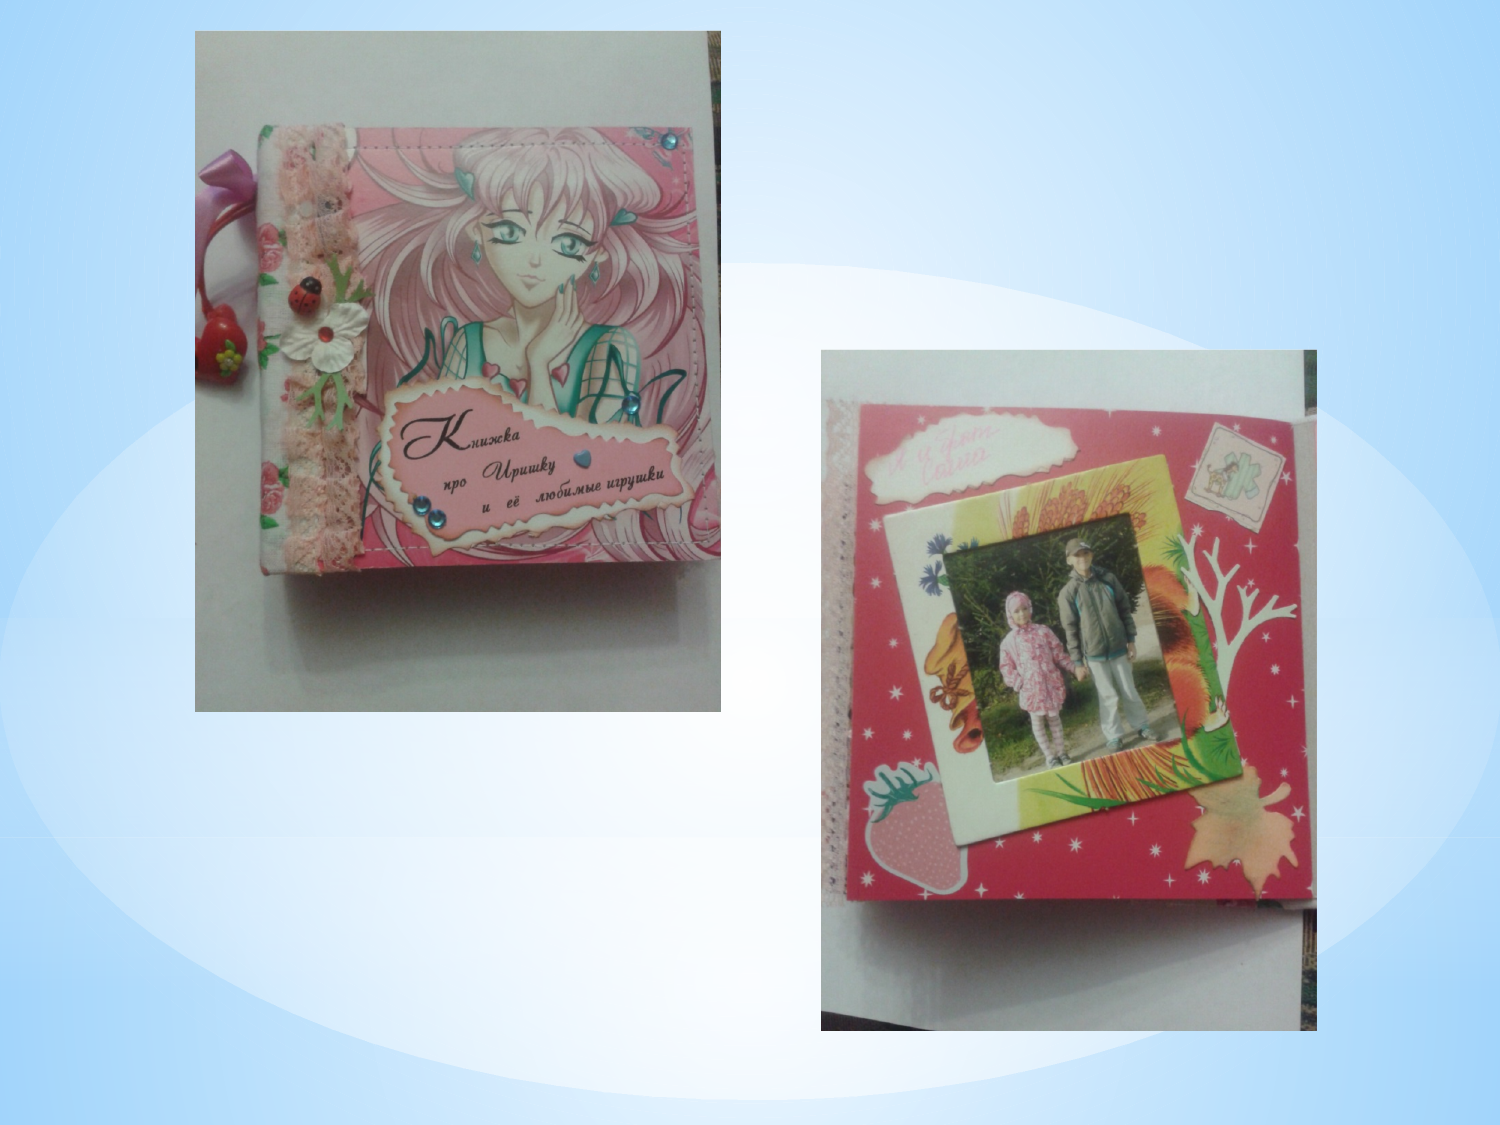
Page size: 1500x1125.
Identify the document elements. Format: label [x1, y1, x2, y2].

picture [116, 31, 1410, 1030]
